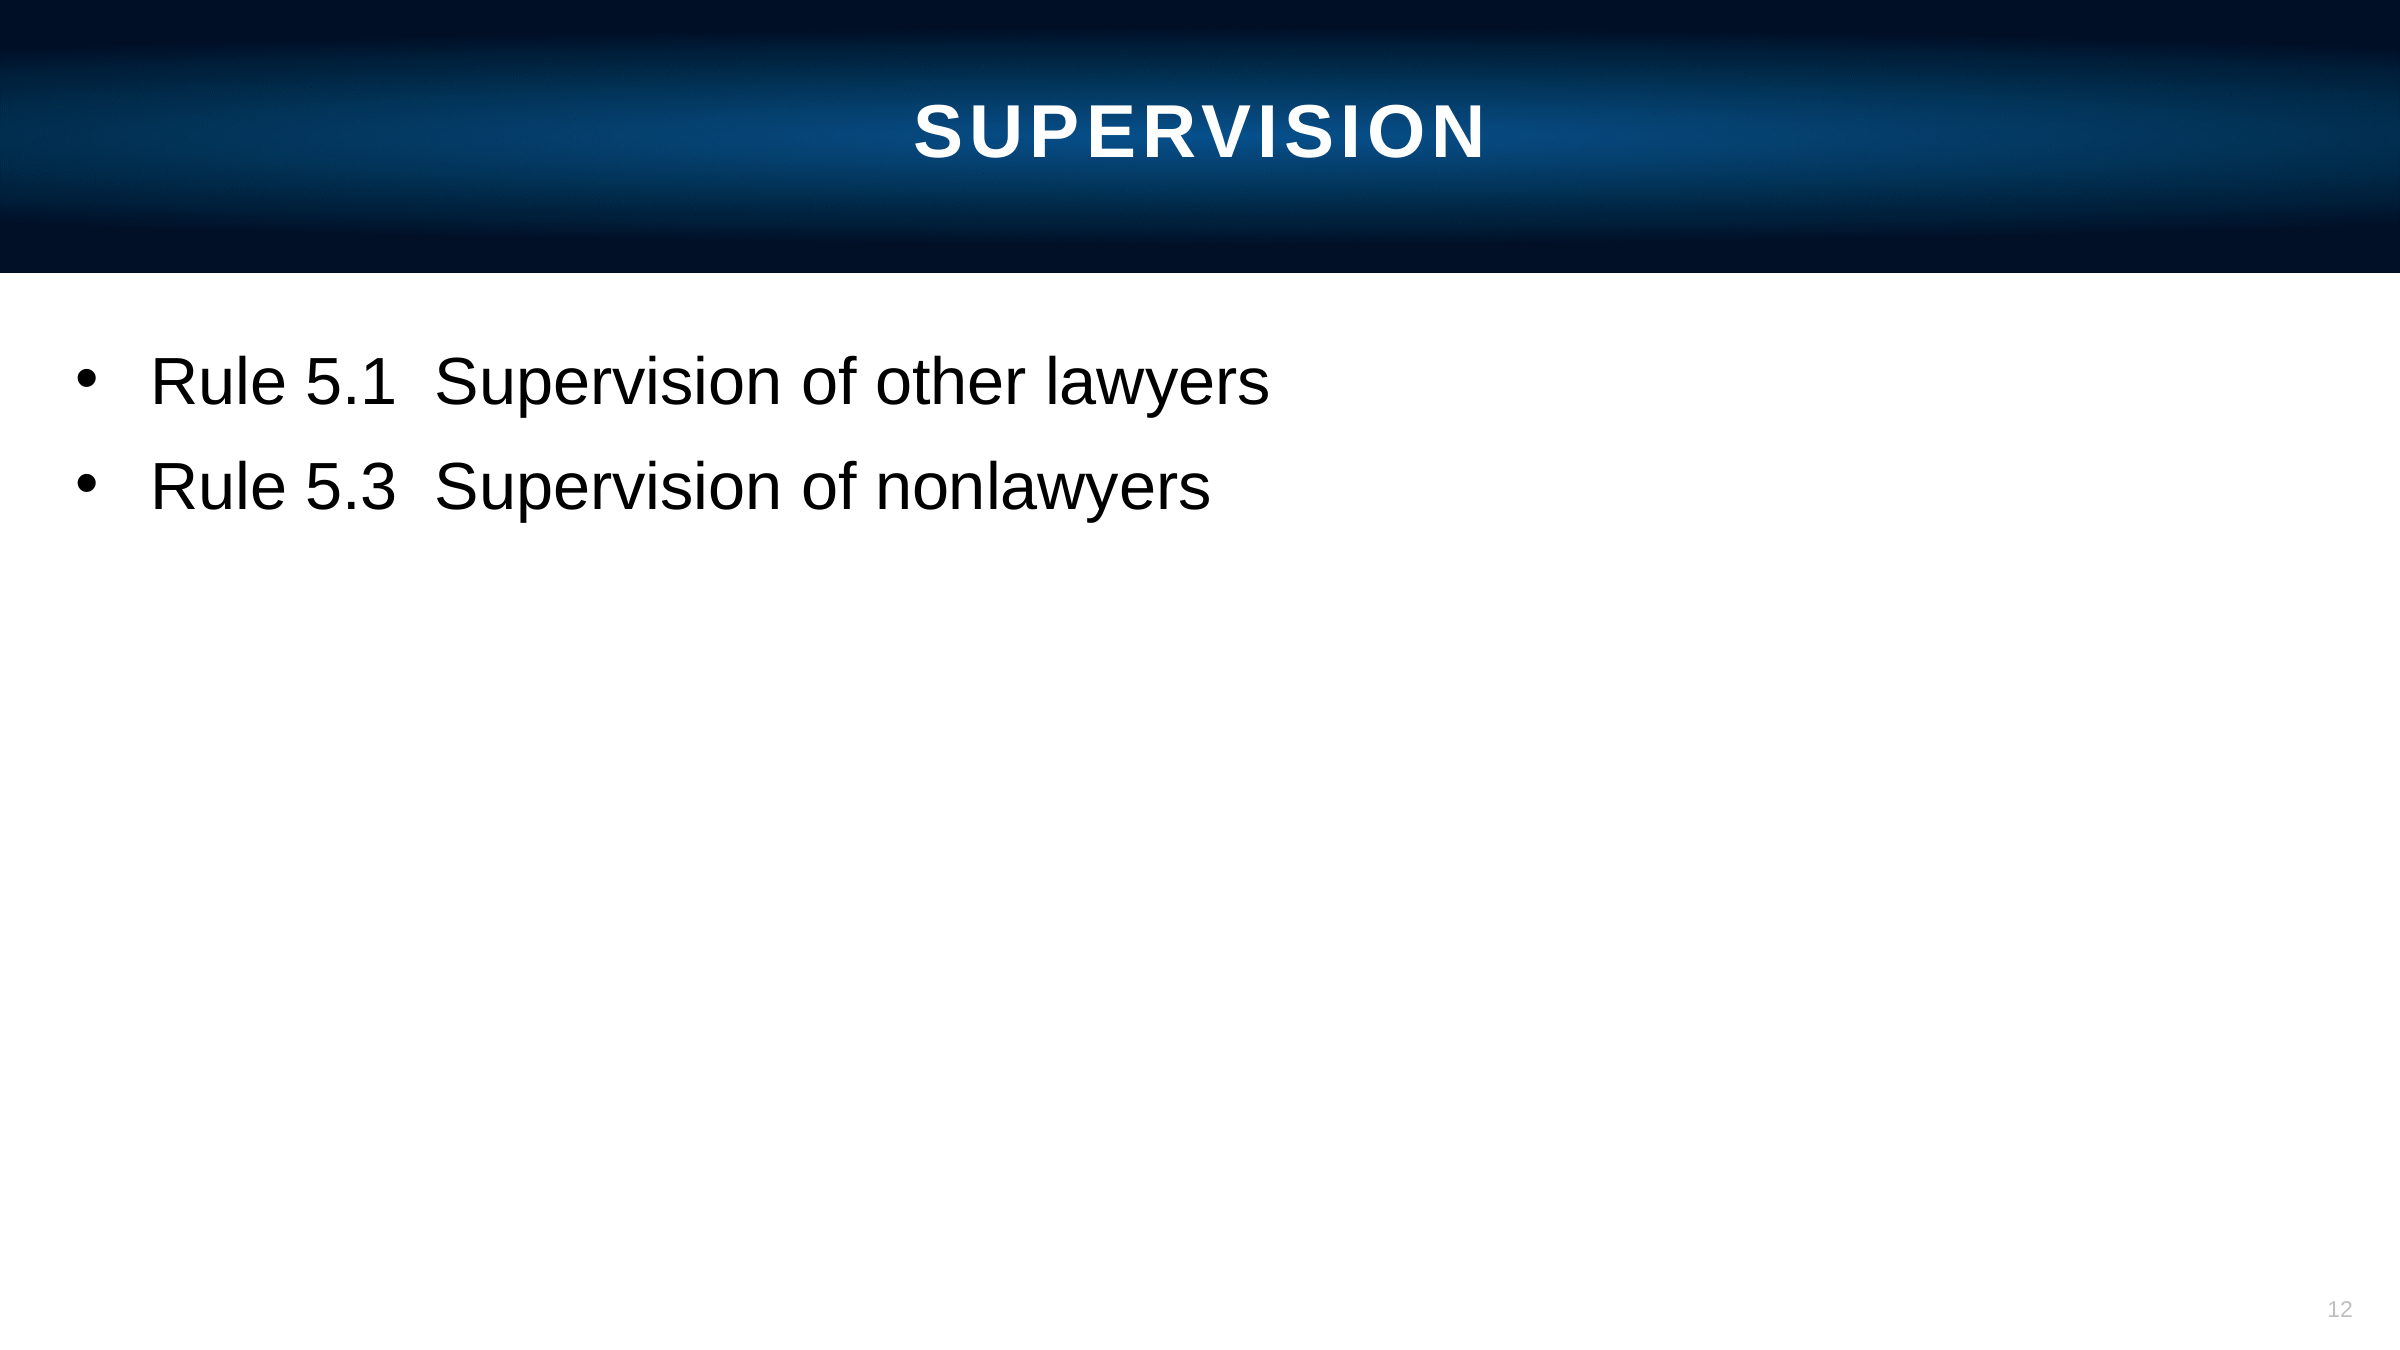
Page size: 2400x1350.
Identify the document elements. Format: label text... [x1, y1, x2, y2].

slide_number 11 [2312, 1287, 2373, 1325]
list Rule 5.1 Supervision of other lawyers Rule 5.3 Supervision of nonlawyers [75, 337, 2115, 1163]
title Supervision [0, 0, 2400, 267]
picture [0, 267, 2400, 273]
